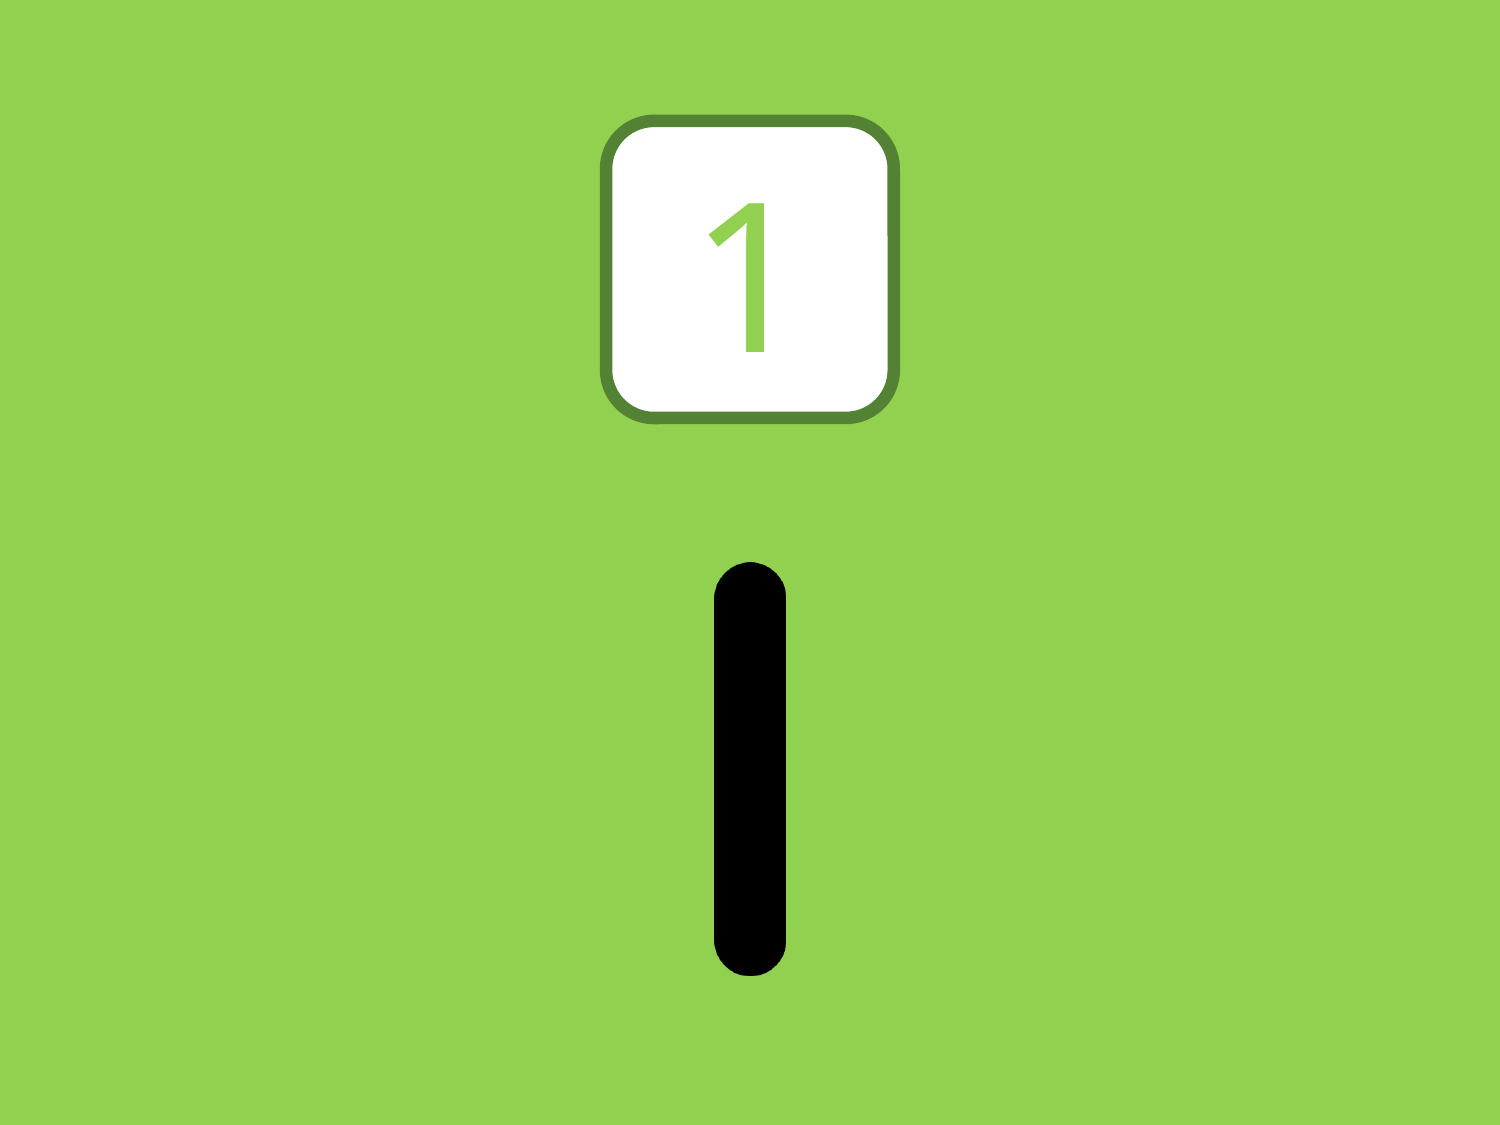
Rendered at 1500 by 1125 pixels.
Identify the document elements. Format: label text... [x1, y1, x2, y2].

text_box 1 [605, 119, 895, 420]
picture [714, 562, 786, 976]
